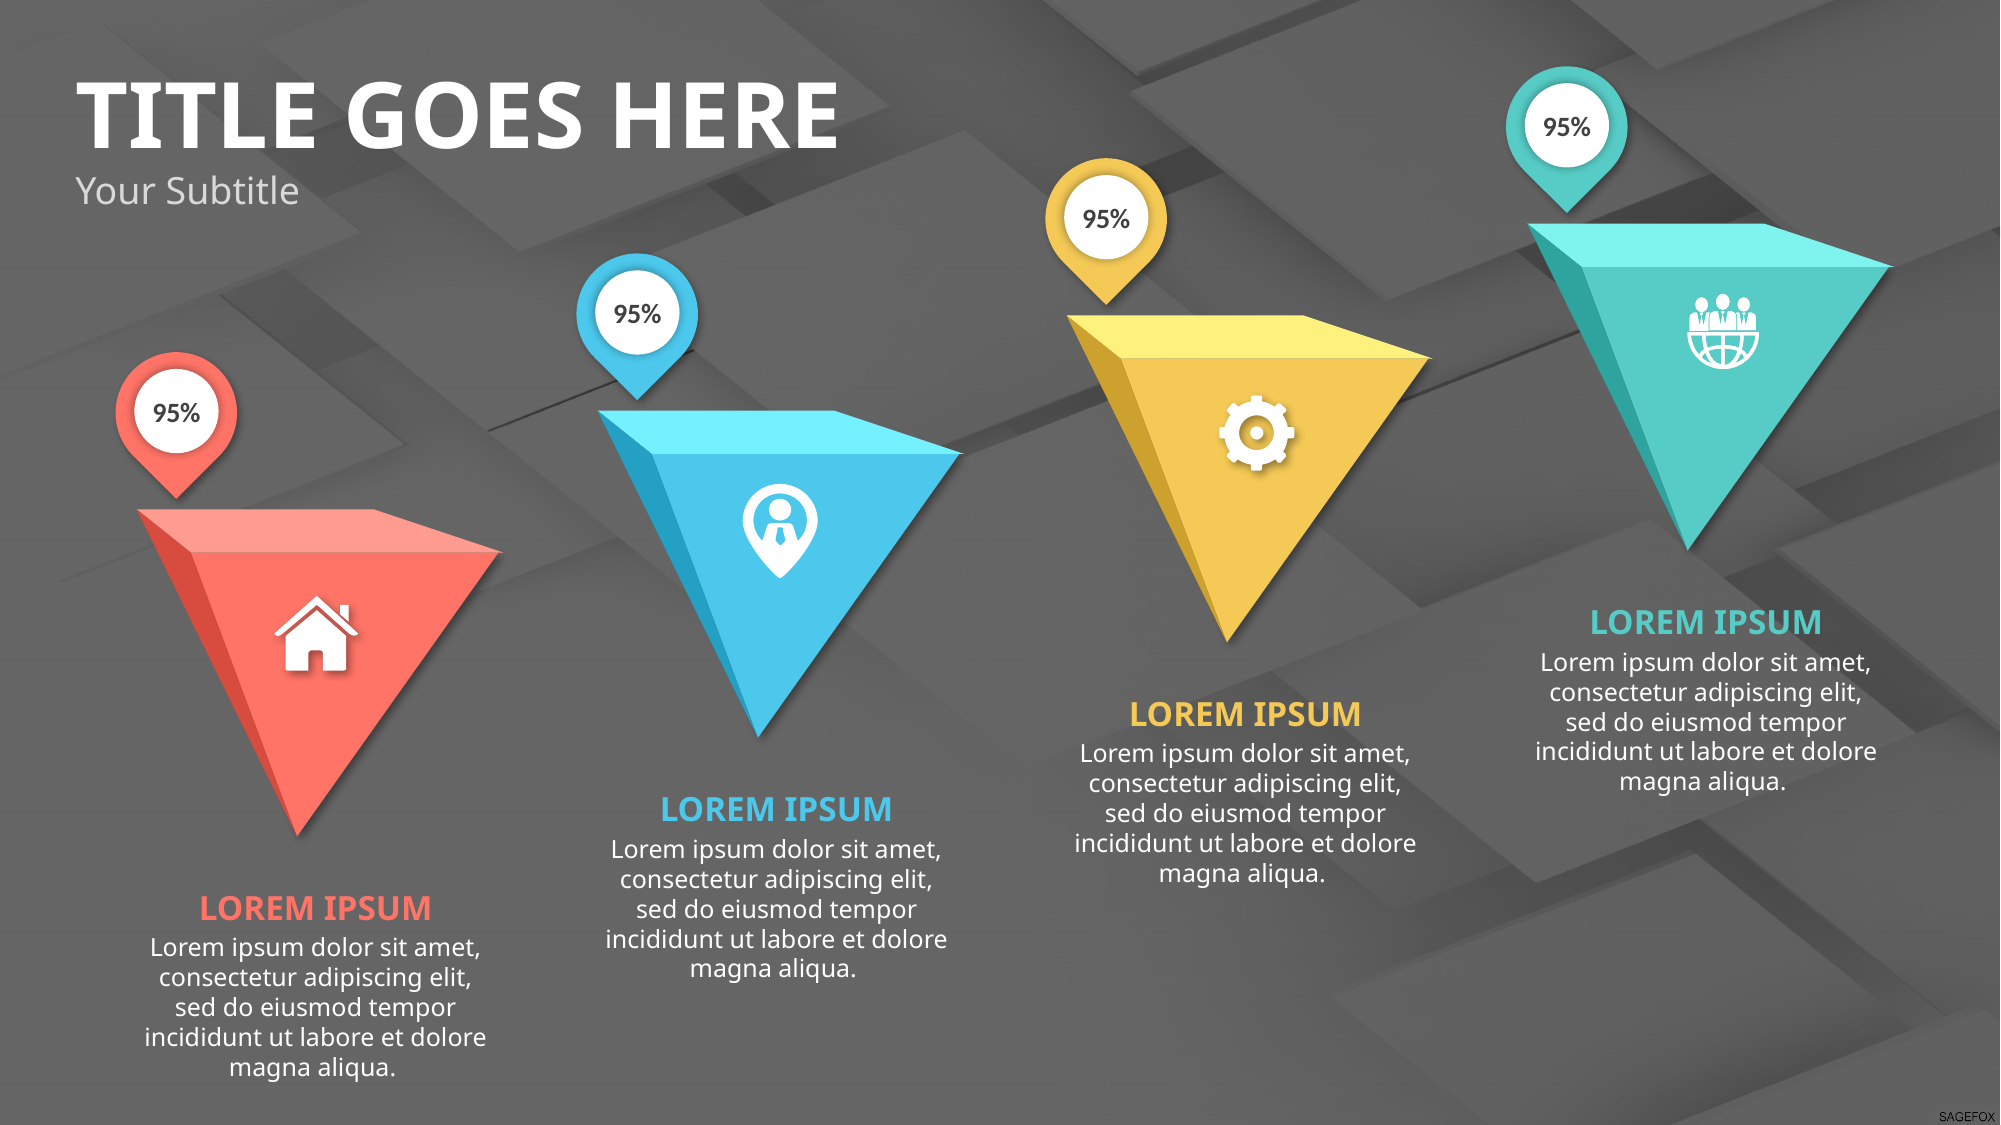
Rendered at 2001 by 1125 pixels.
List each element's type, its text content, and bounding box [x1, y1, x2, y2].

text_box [136, 509, 504, 837]
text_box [115, 352, 237, 474]
picture [1936, 1111, 1997, 1125]
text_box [576, 253, 698, 375]
picture [0, 0, 2001, 1125]
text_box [1527, 223, 1894, 551]
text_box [1687, 293, 1759, 369]
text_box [1045, 158, 1167, 280]
text_box LOREM IPSUM Lorem ipsum dolor sit amet, consectetur adipiscing elit, sed do eiusmod tempor incididunt ut labore et dolore magna aliqua. [1058, 685, 1434, 896]
text_box LOREM IPSUM Lorem ipsum dolor sit amet, consectetur adipiscing elit, sed do eiusmod tempor incididunt ut labore et dolore magna aliqua. [589, 780, 965, 991]
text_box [597, 410, 965, 738]
text_box LOREM IPSUM Lorem ipsum dolor sit amet, consectetur adipiscing elit, sed do eiusmod tempor incididunt ut labore et dolore magna aliqua. [1518, 593, 1894, 804]
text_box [1066, 315, 1434, 643]
text_box TITLE GOES HERE Your Subtitle [60, 49, 1036, 220]
text_box LOREM IPSUM Lorem ipsum dolor sit amet, consectetur adipiscing elit, sed do eiusmod tempor incididunt ut labore et dolore magna aliqua. [128, 879, 504, 1089]
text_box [1505, 66, 1628, 188]
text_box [742, 483, 818, 579]
